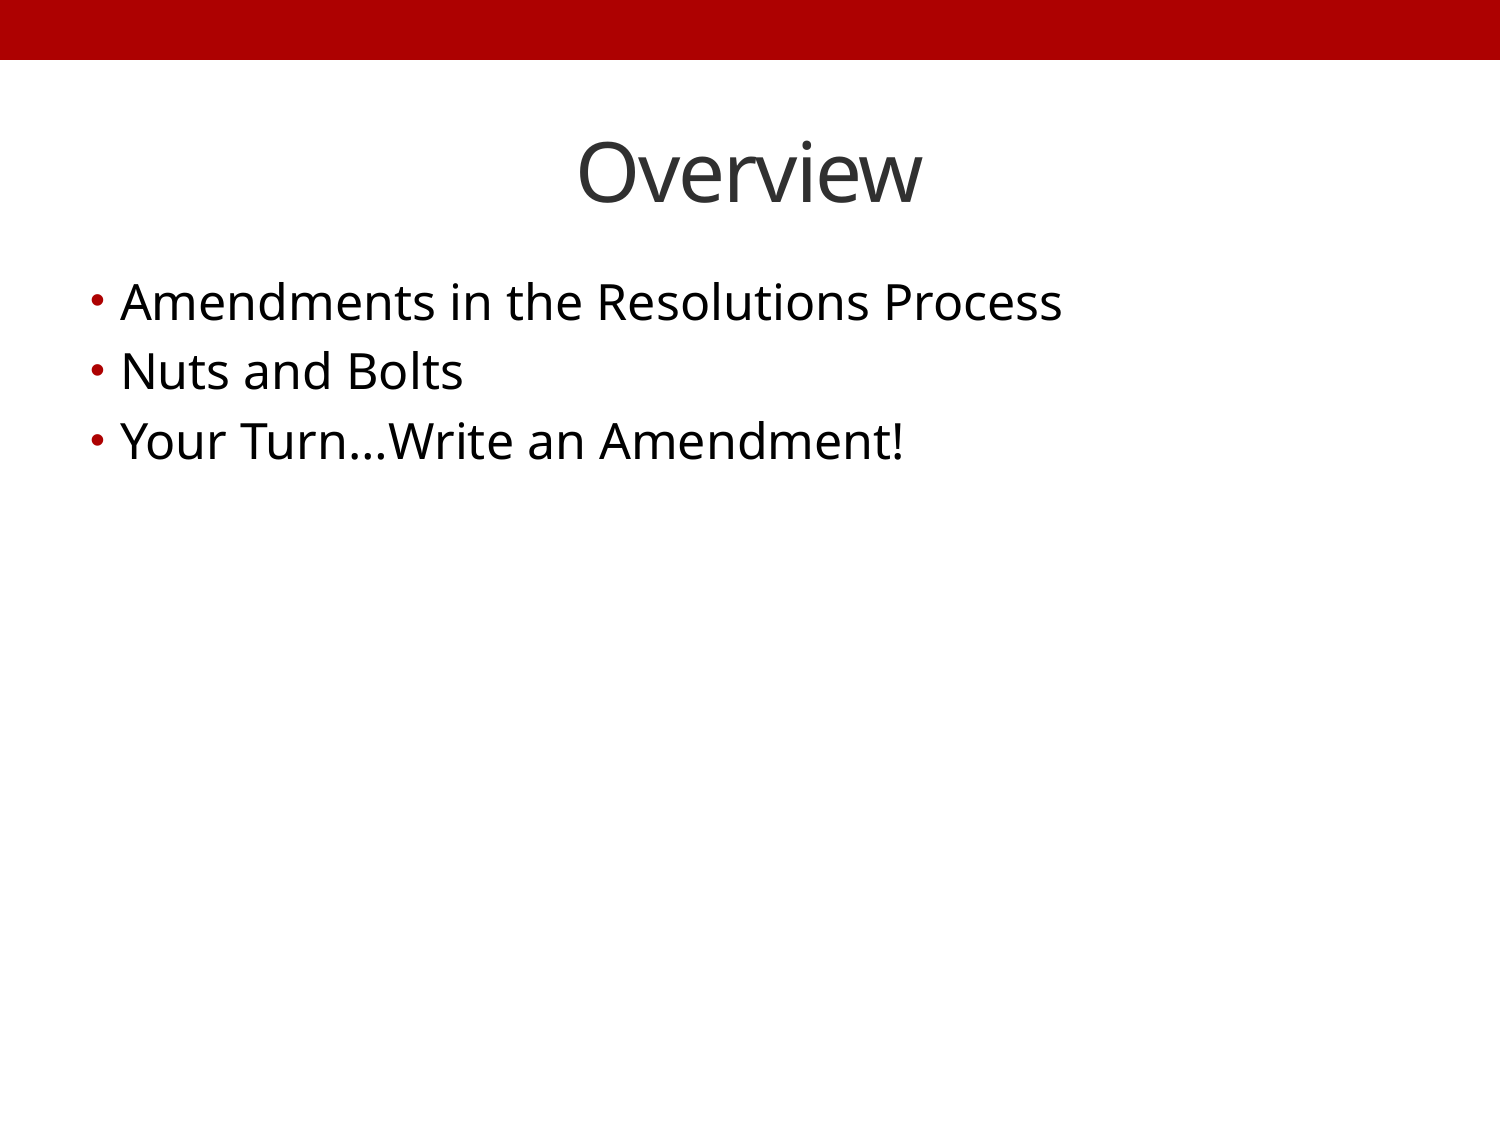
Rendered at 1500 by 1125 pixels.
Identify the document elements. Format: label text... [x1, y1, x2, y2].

title Overview [75, 87, 1425, 250]
list Amendments in the Resolutions Process Nuts and Bolts Your Turn…Write an Amendment! [75, 262, 1425, 1063]
